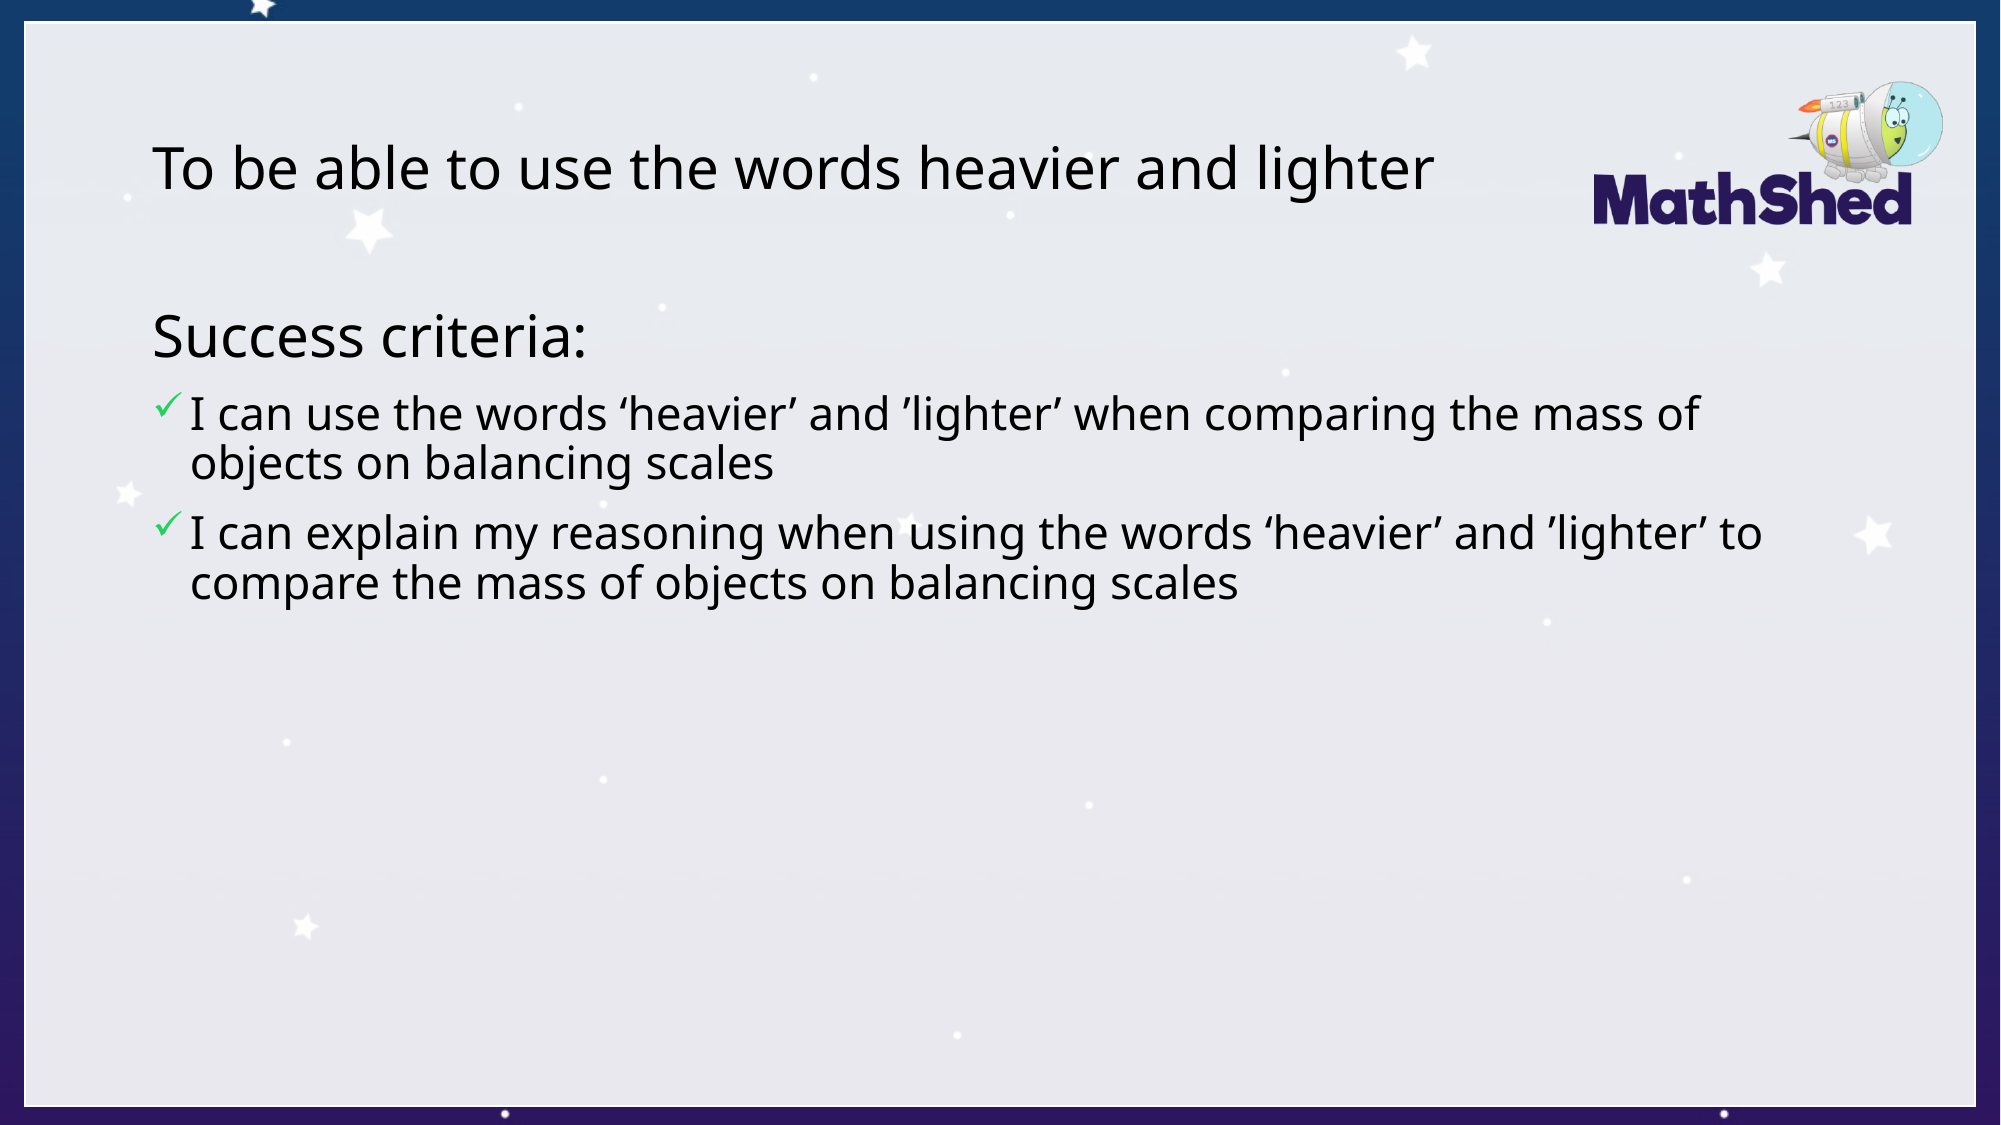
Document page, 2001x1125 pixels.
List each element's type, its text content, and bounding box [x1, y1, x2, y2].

title To be able to use the words heavier and lighter [137, 59, 1578, 278]
list Success criteria: I can use the words ‘heavier’ and ’lighter’ when comparing the mass of objects on balancing scales I can explain my reasoning when using the words ‘heavier’ and ’lighter’ to compare the mass of objects on balancing scales [137, 299, 1863, 1014]
picture [0, 0, 2001, 1125]
